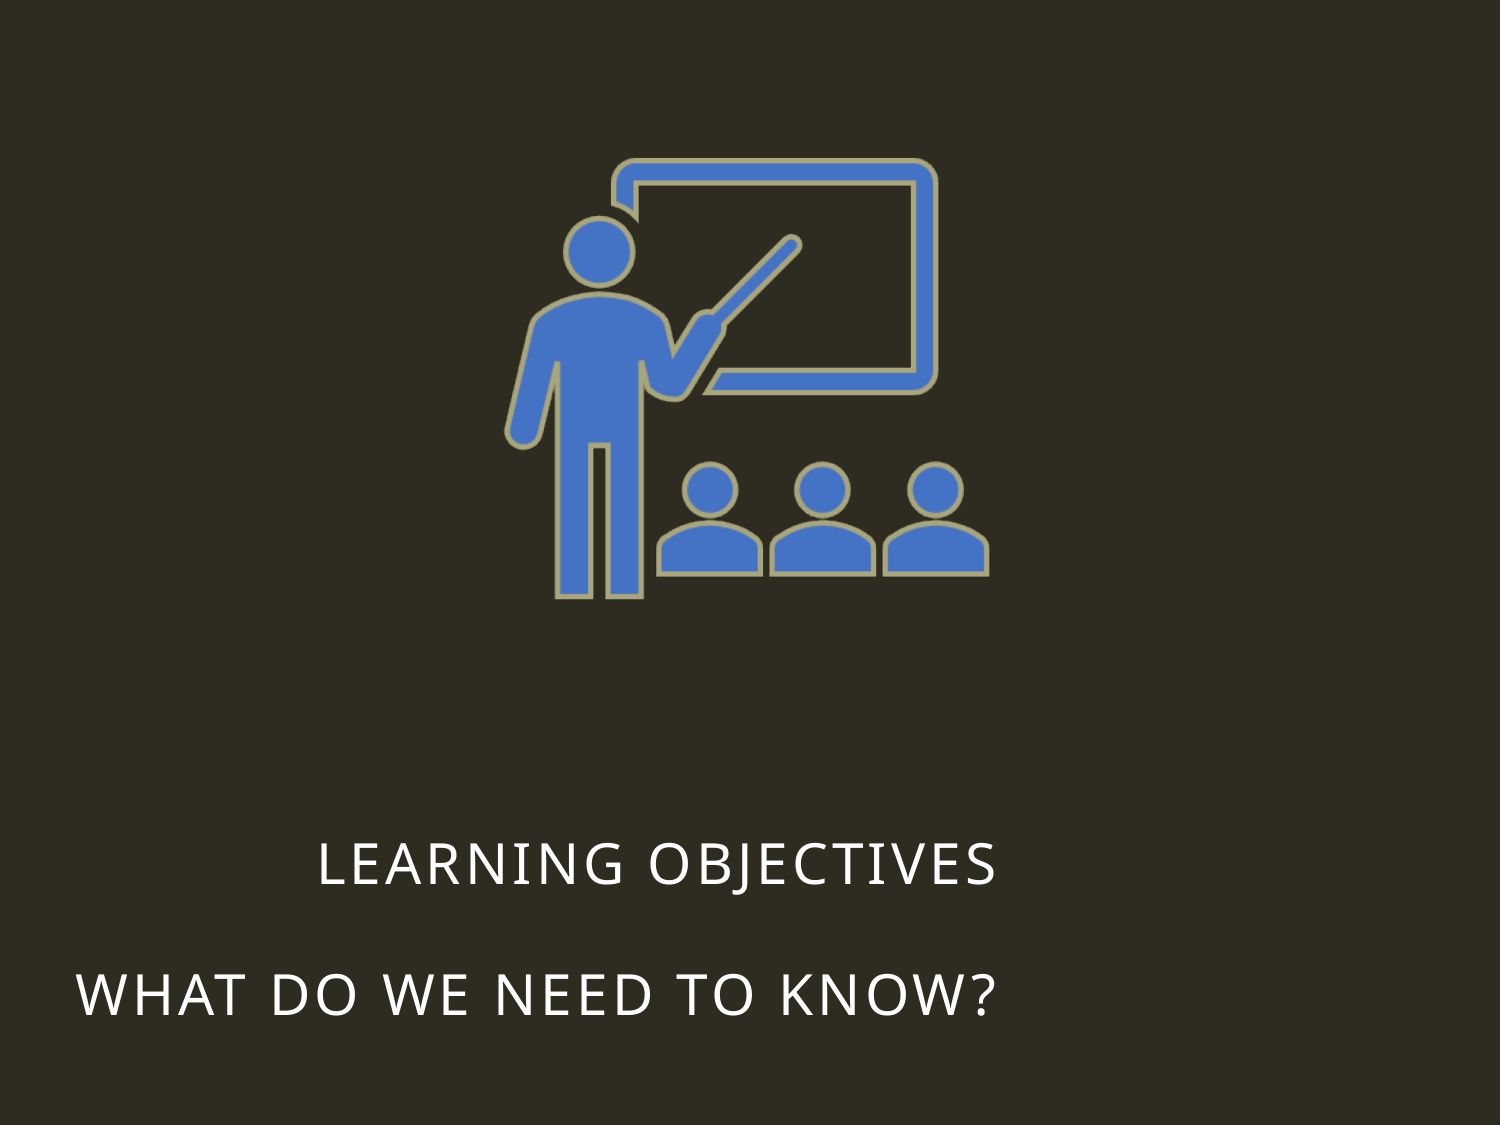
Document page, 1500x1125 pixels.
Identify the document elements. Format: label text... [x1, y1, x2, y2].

text_box Learning Objectives What do we need to know? [56, 813, 1013, 1054]
picture [478, 104, 1022, 648]
